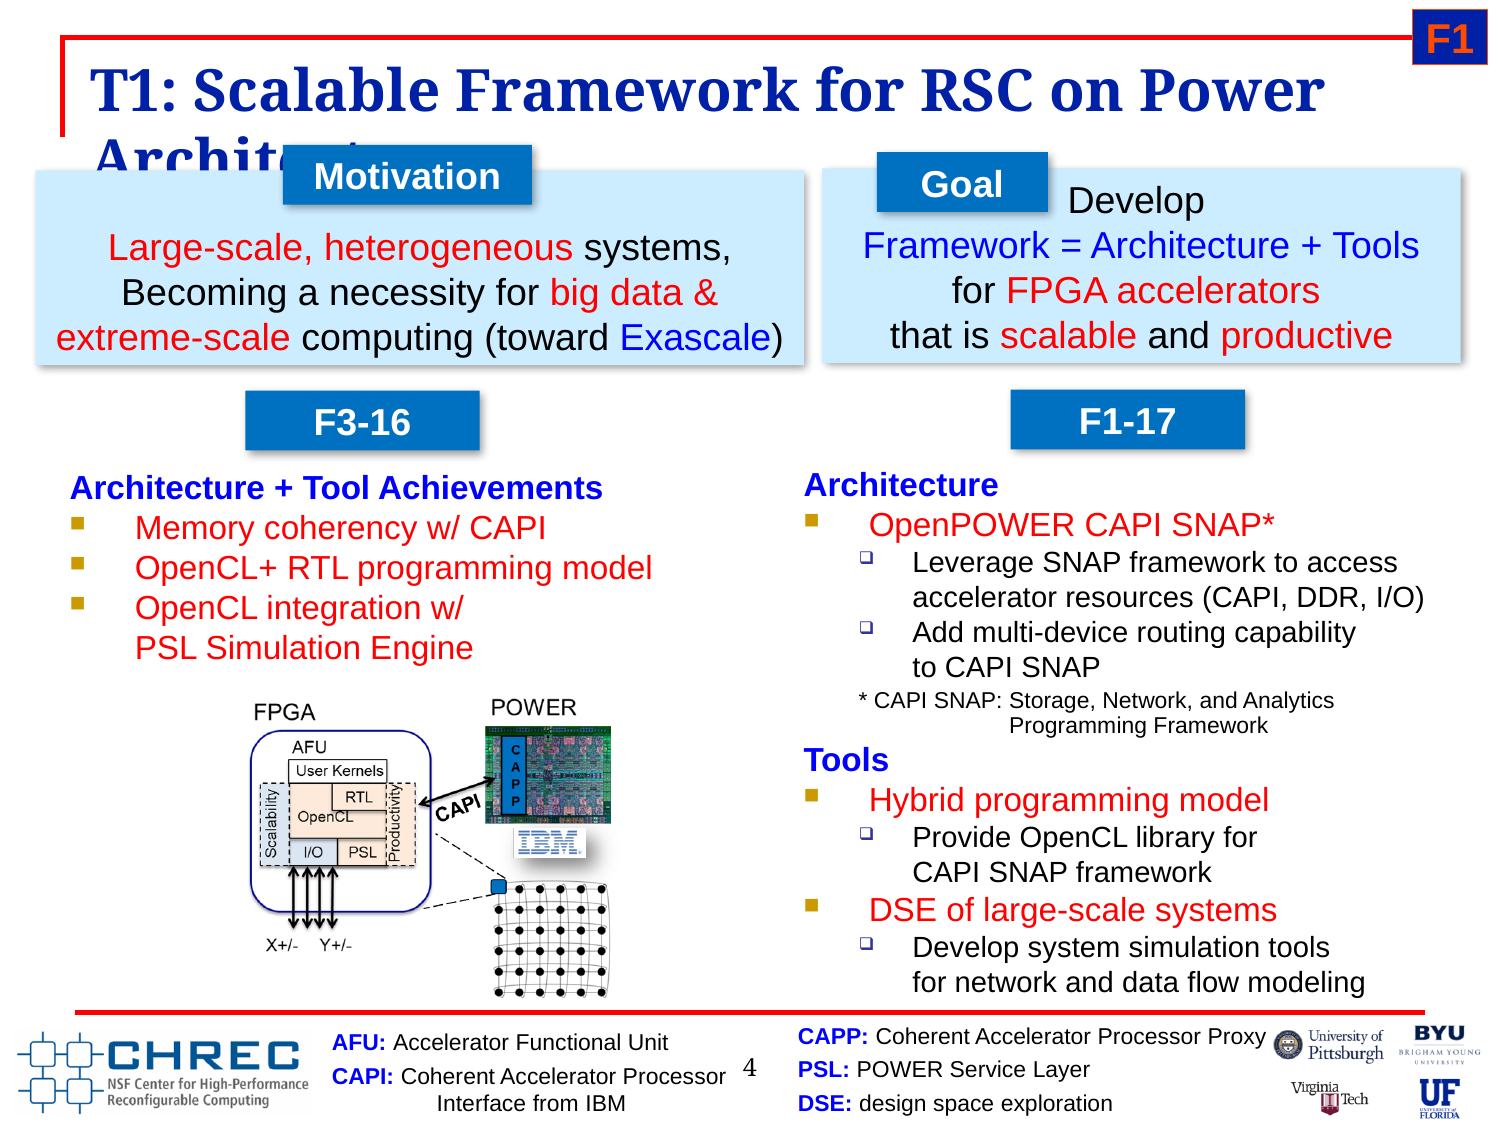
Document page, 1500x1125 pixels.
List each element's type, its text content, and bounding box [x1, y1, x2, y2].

text_box Goal [876, 152, 1048, 212]
text_box Architecture + Tool Achievements Memory coherency w/ CAPI OpenCL+ RTL programming model OpenCL integration w/ PSL Simulation Engine [53, 458, 743, 731]
text_box CAPP: Coherent Accelerator Processor Proxy PSL: POWER Service Layer DSE: design space exploration [783, 1013, 1290, 1124]
title T1: Scalable Framework for RSC on Power Architecture [74, 45, 1492, 201]
picture [12, 1029, 313, 1115]
text_box AFU: Accelerator Functional Unit CAPI: Coherent Accelerator Processor Interface from IBM [317, 1020, 824, 1124]
text_box Large-scale, heterogeneous systems, Becoming a necessity for big data & extreme-scale computing (toward Exascale) [35, 170, 805, 366]
text_box F1 [1412, 9, 1488, 65]
picture [239, 686, 626, 1013]
text_box Develop Framework = Architecture + Tools for FPGA accelerators that is scalable and productive [822, 168, 1461, 364]
text_box F1-17 [1010, 389, 1246, 450]
text_box Motivation [282, 144, 532, 205]
text_box F3-16 [245, 390, 480, 451]
text_box Architecture OpenPOWER CAPI SNAP* Leverage SNAP framework to access accelerator resources (CAPI, DDR, I/O) Add multi-device routing capability to CAPI SNAP * CAPI SNAP: Storage, Network, and Analytics Programming Framework Tools Hybrid programming model Provide OpenCL library for CAPI SNAP framework DSE of large-scale systems Develop system simulation tools for network and data flow modeling [787, 455, 1477, 1013]
picture [1290, 1024, 1484, 1119]
